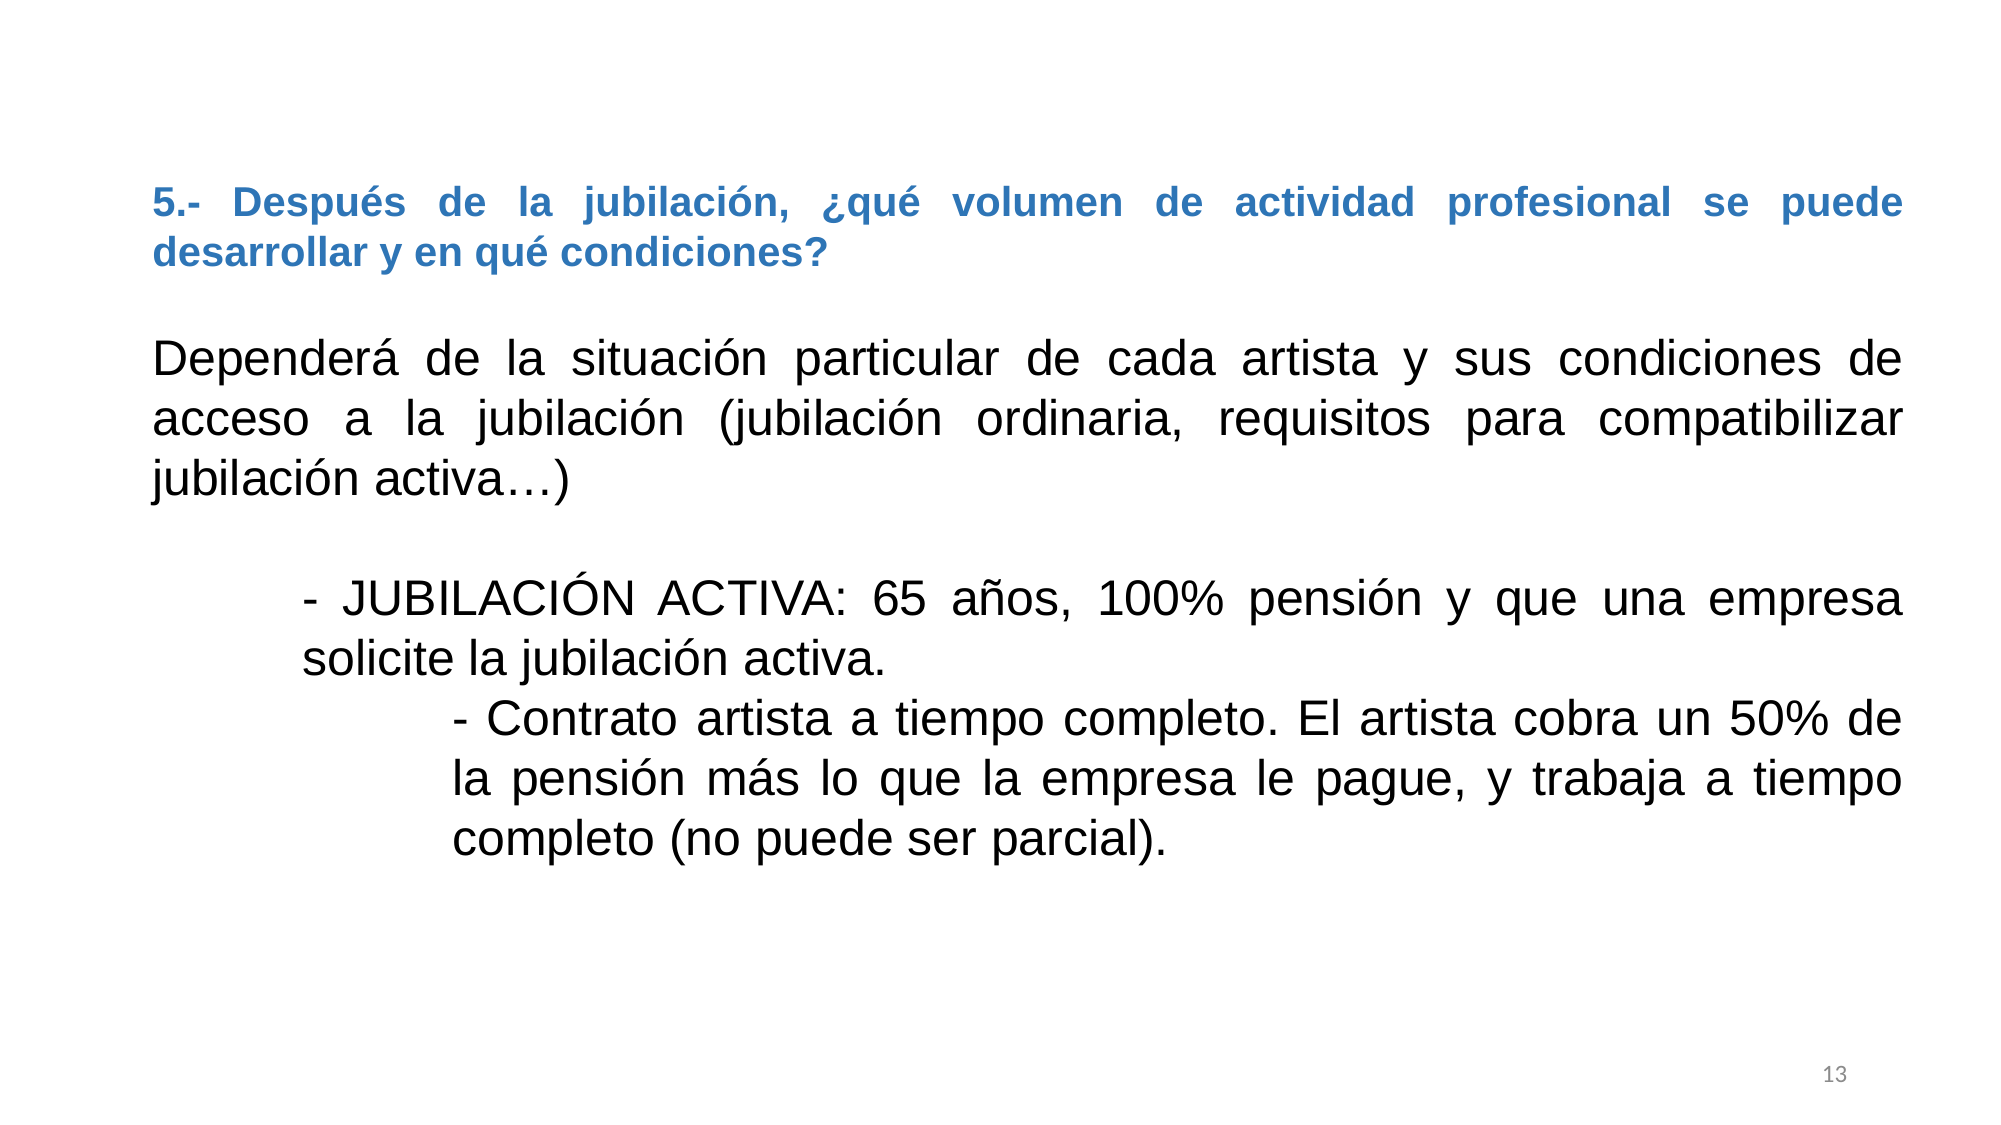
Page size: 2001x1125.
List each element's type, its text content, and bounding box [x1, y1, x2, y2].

slide_number 13 [1412, 1042, 1863, 1103]
list 5.- Después de la jubilación, ¿qué volumen de actividad profesional se puede desarrollar y en qué condiciones? Dependerá de la situación particular de cada artista y sus condiciones de acceso a la jubilación (jubilación ordinaria, requisitos para compatibilizar jubilación activa…) - JUBILACIÓN ACTIVA: 65 años, 100% pensión y que una empresa solicite la jubilación activa. - Contrato artista a tiempo completo. El artista cobra un 50% de la pensión más lo que la empresa le pague, y trabaja a tiempo completo (no puede ser parcial). [137, 67, 1920, 1014]
